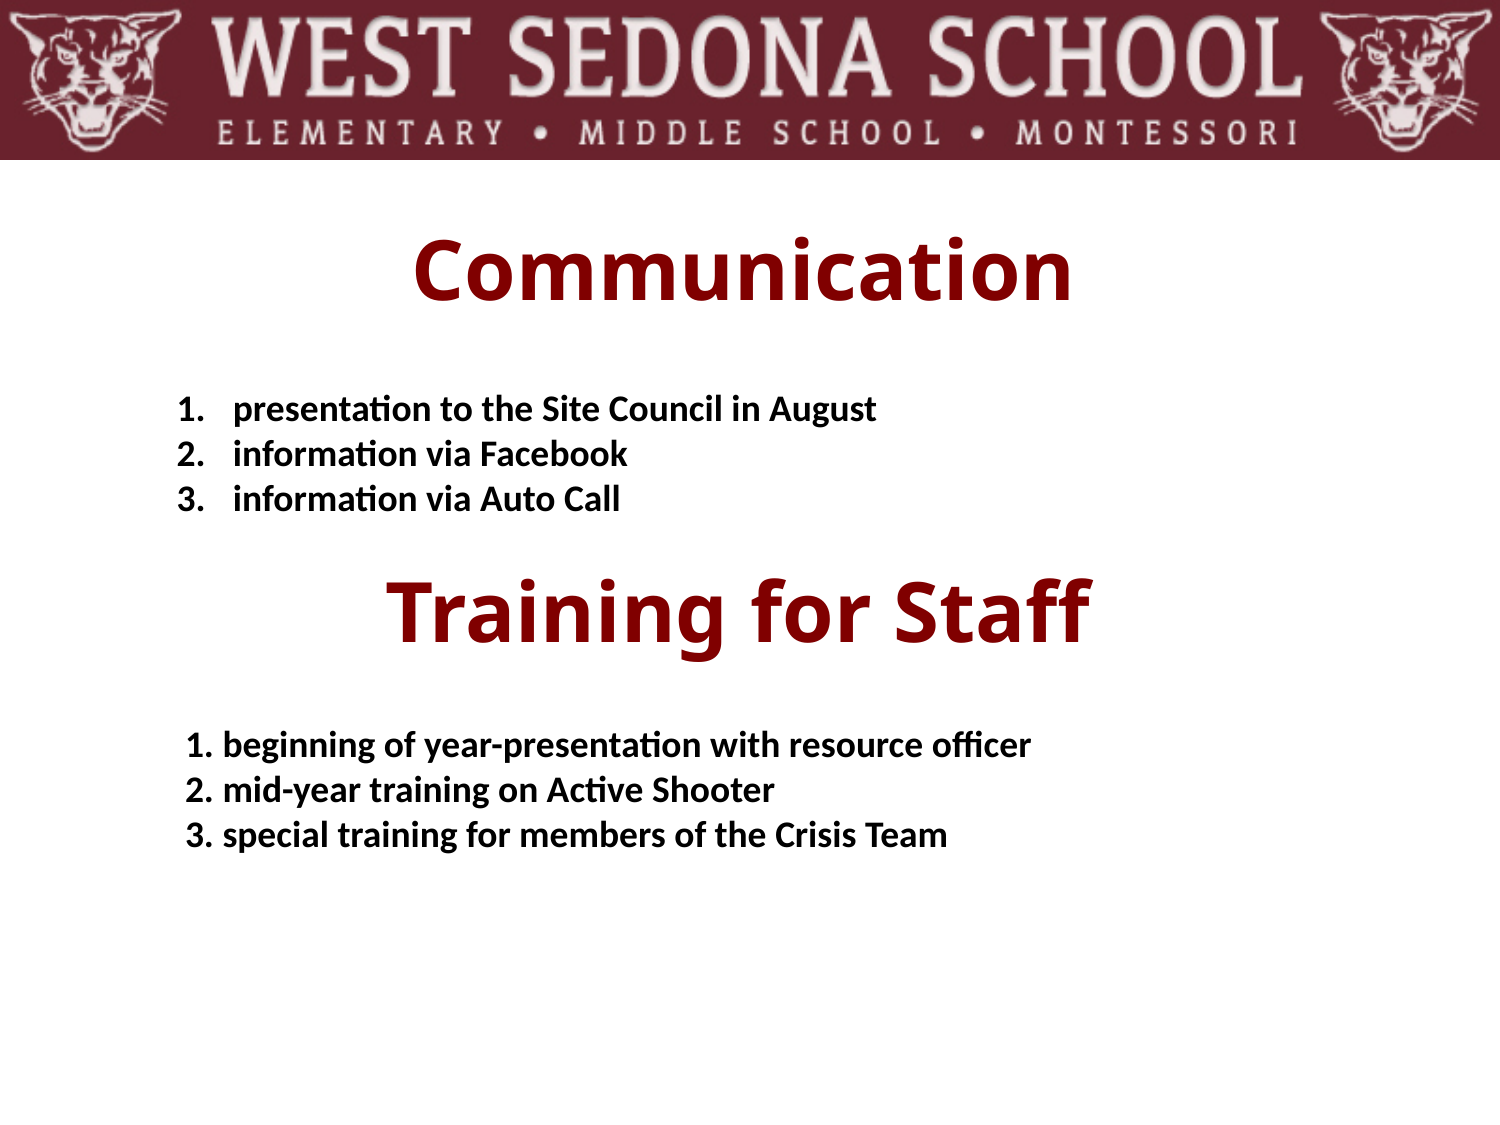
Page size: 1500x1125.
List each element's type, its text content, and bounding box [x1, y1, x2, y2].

text_box presentation to the Site Council in August information via Facebook information via Auto Call [161, 376, 1135, 527]
text_box Training for Staff [27, 551, 1449, 667]
text_box 1. beginning of year-presentation with resource officer 2. mid-year training on Active Shooter 3. special training for members of the Crisis Team [161, 667, 1220, 863]
text_box Communication [397, 210, 1091, 325]
picture [0, 0, 1500, 160]
